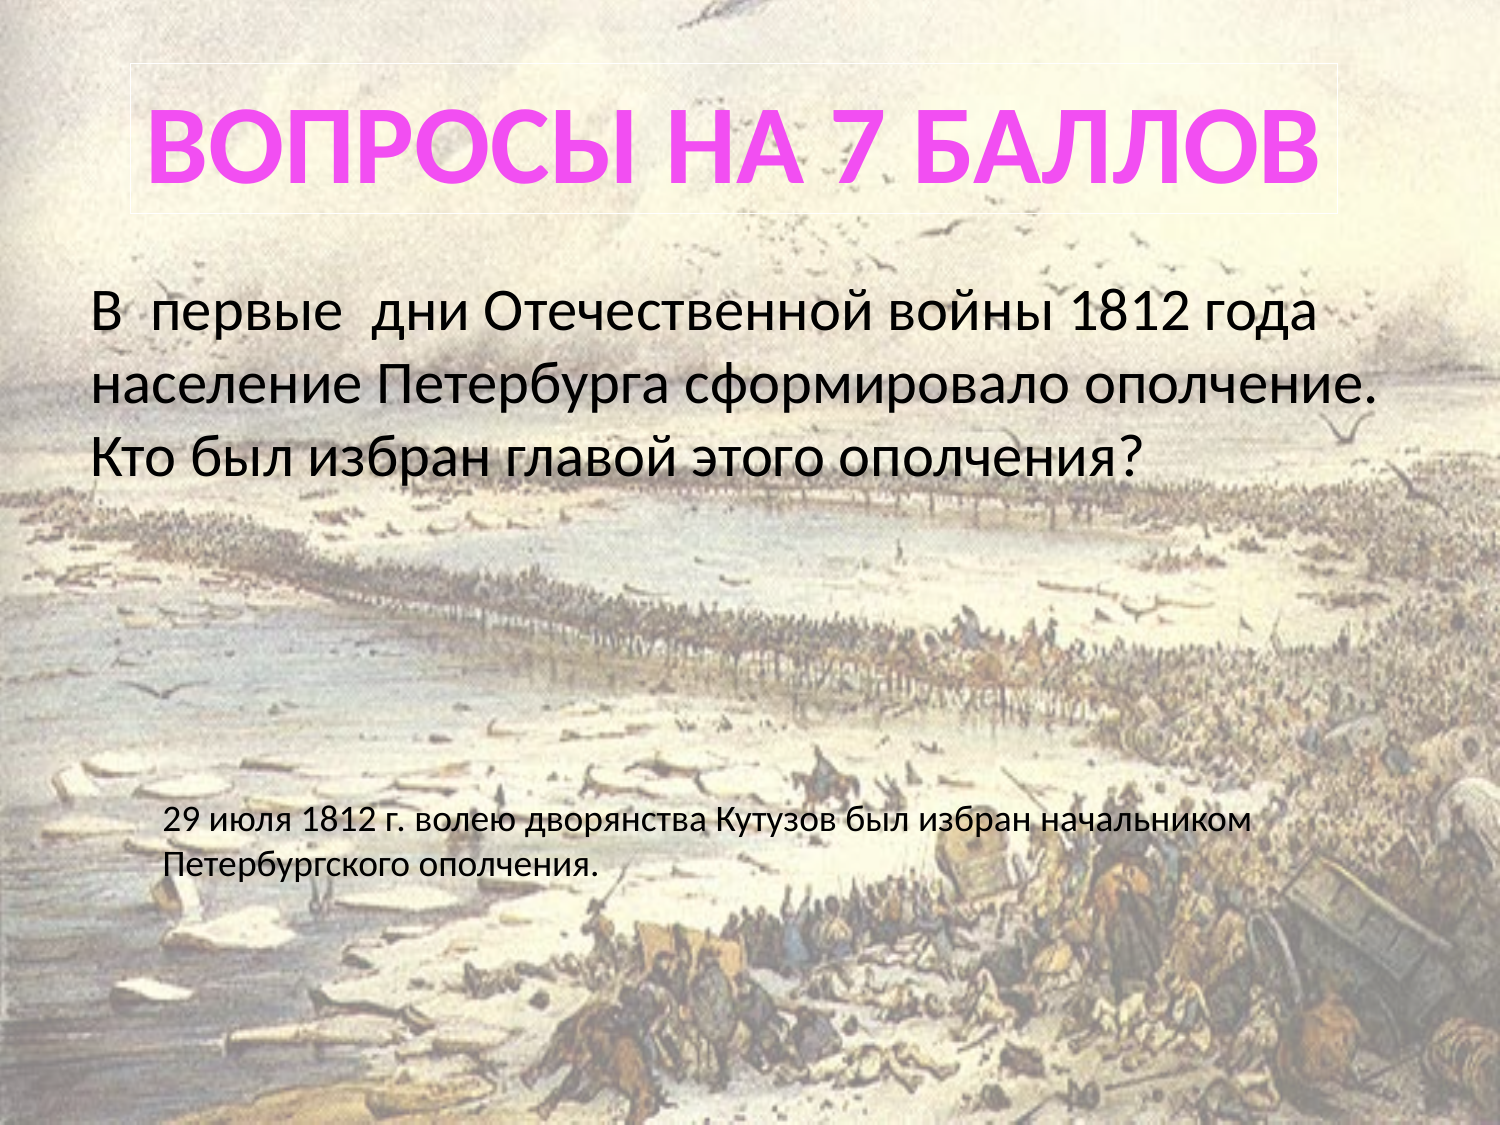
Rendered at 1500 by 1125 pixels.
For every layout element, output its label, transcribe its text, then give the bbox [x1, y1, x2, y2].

text_box Вопросы на 7 баллов [130, 63, 1338, 214]
list В первые дни Отечественной войны 1812 года население Петербурга сформировало ополчение. Кто был избран главой этого ополчения? [75, 262, 1425, 563]
text_box 29 июля 1812 г. волею дворянства Кутузов был избран начальником Петербургского ополчения. [147, 786, 1459, 937]
